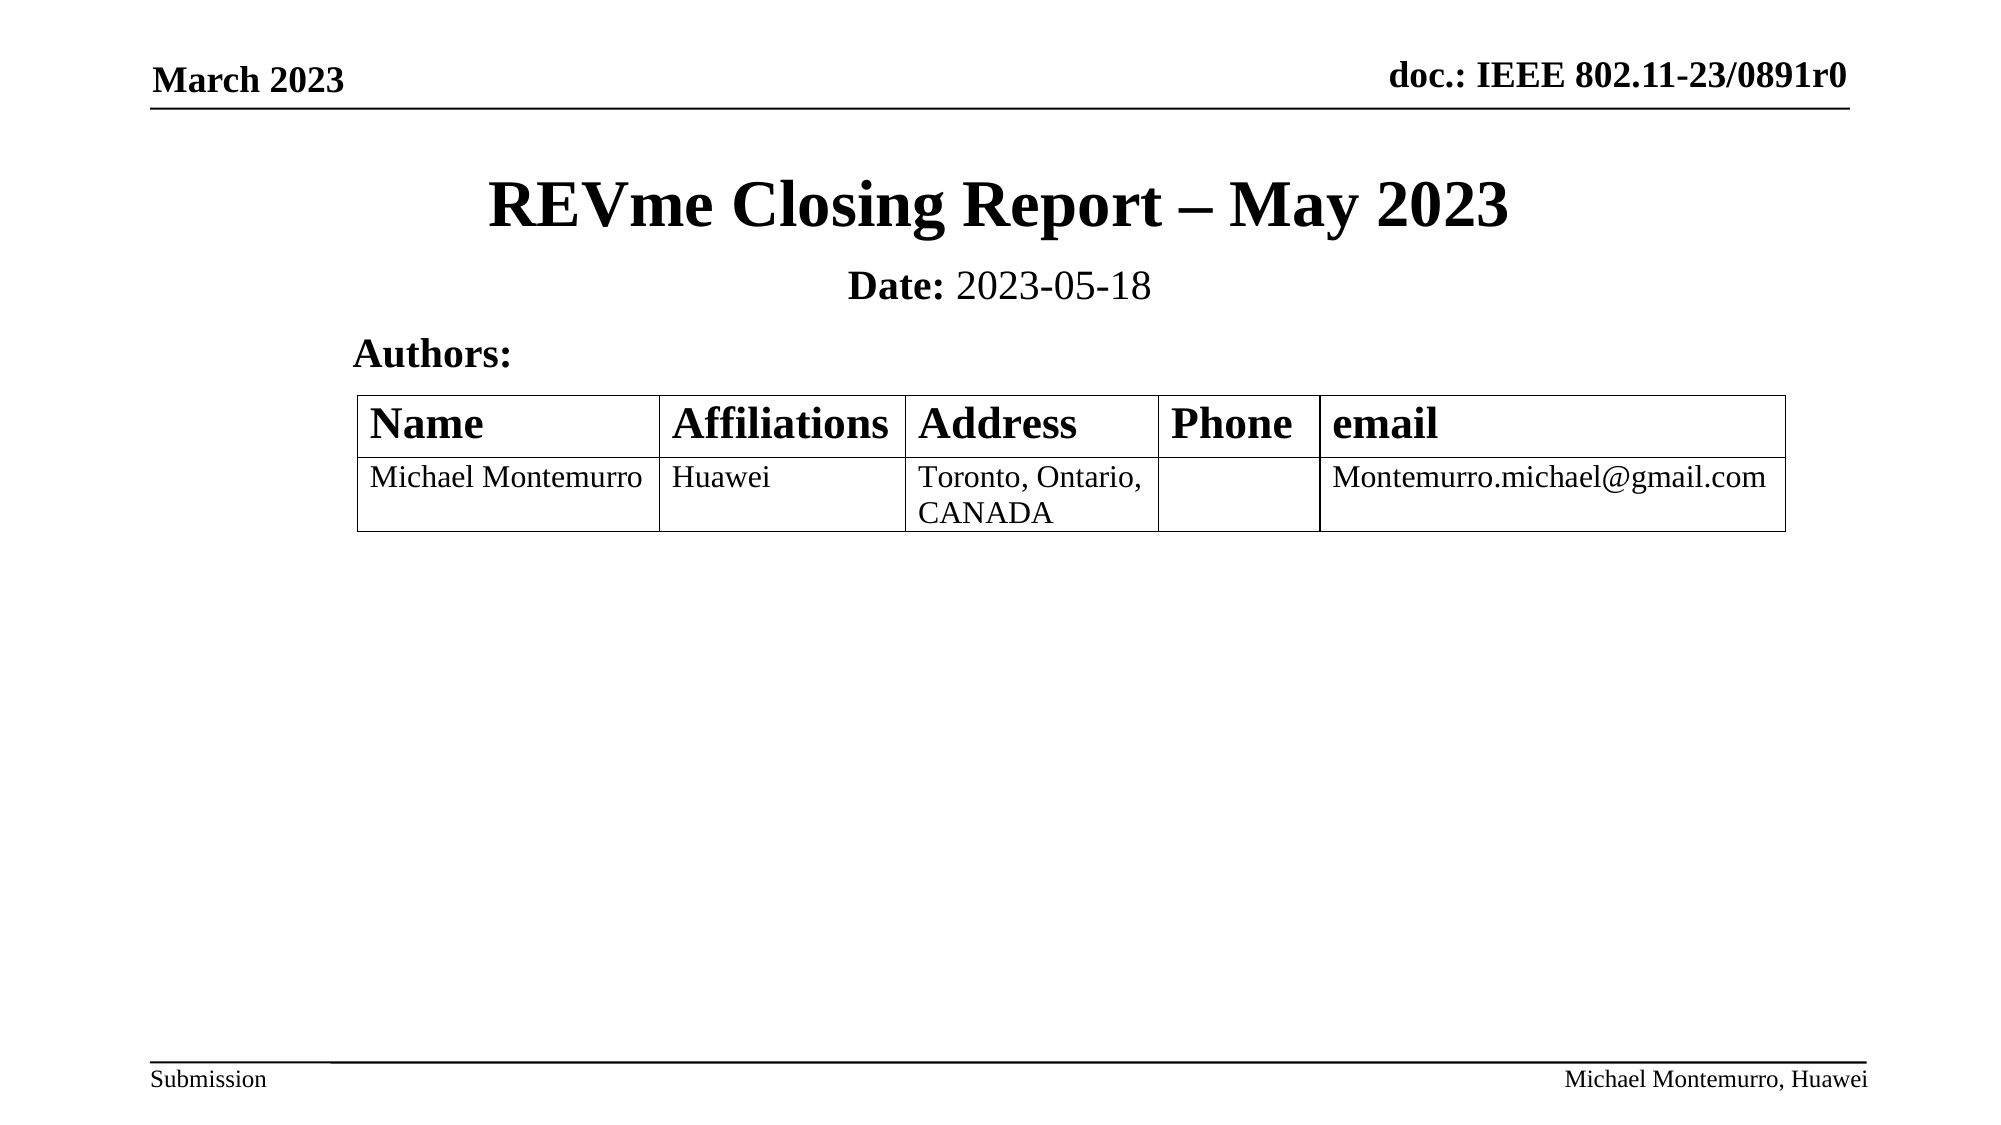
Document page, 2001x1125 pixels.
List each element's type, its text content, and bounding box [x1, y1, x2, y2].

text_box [340, 394, 1865, 606]
title REVme Closing Report – May 2023 [362, 112, 1638, 249]
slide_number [152, 54, 406, 101]
footer Michael Montemurro, Huawei [1560, 1061, 1869, 1093]
list Date: 2023-05-18 [362, 249, 1638, 313]
text_box Authors: [337, 318, 575, 381]
